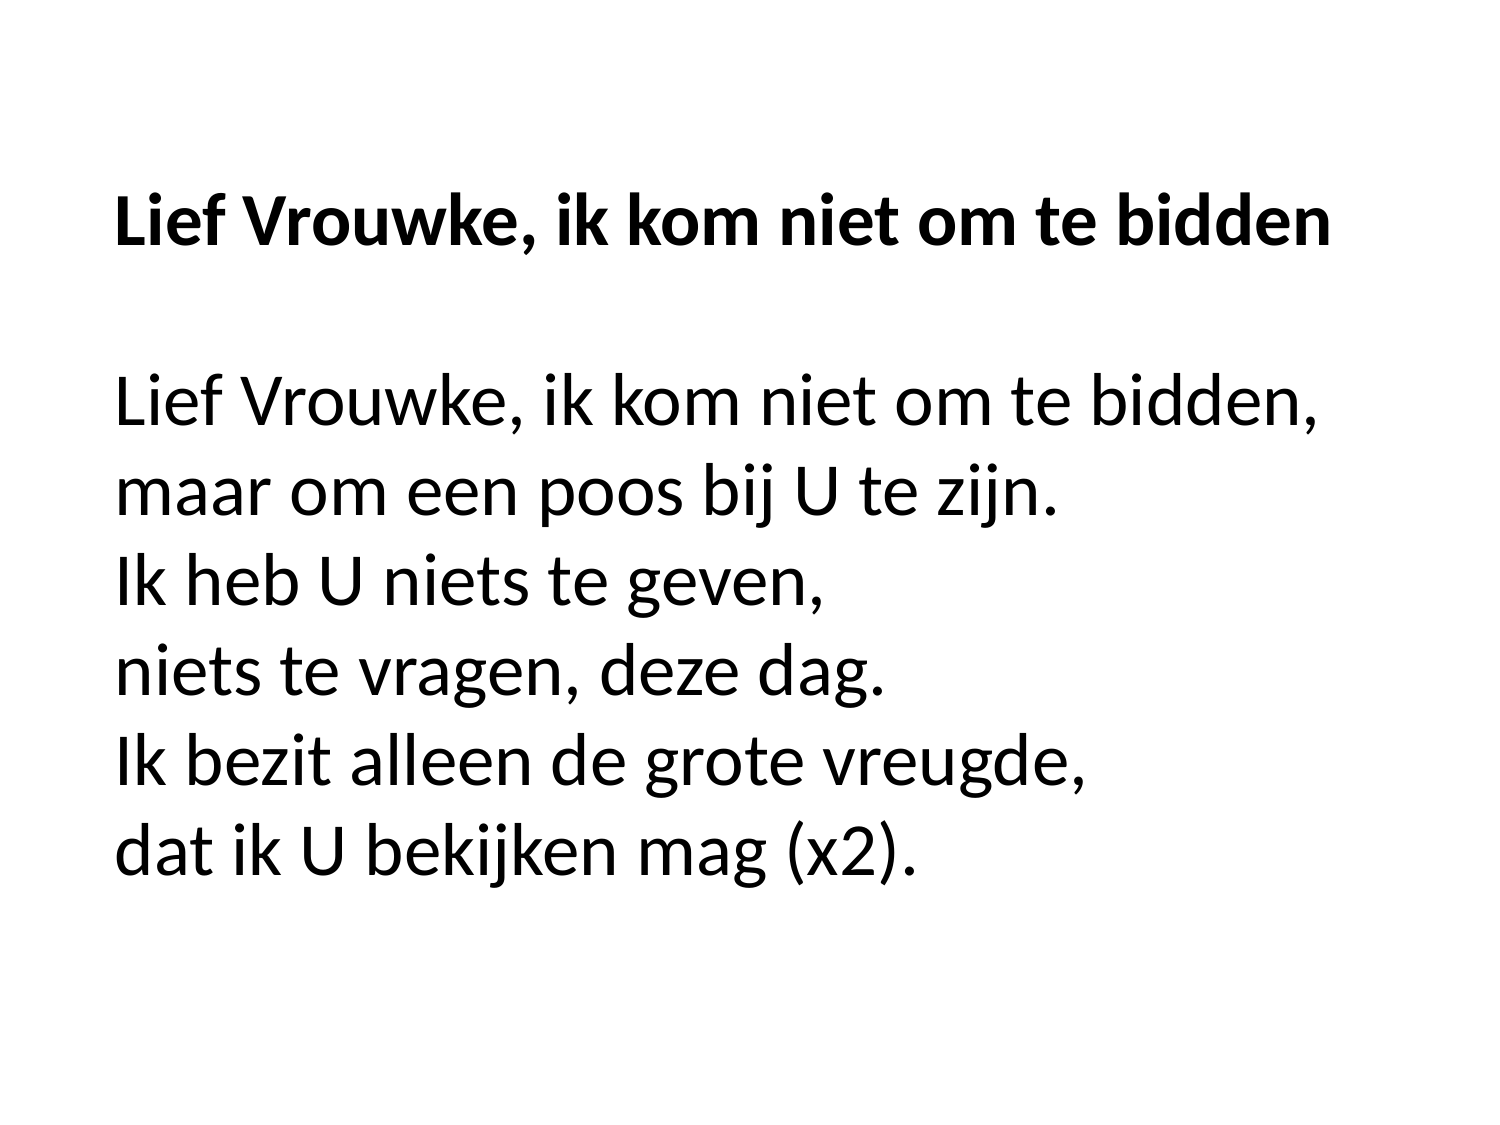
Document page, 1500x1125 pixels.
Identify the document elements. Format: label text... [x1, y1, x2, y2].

text_box Lief Vrouwke, ik kom niet om te bidden Lief Vrouwke, ik kom niet om te bidden, maar om een poos bij U te zijn. Ik heb U niets te geven, niets te vragen, deze dag. Ik bezit alleen de grote vreugde, dat ik U bekijken mag (x2). [100, 162, 1388, 898]
